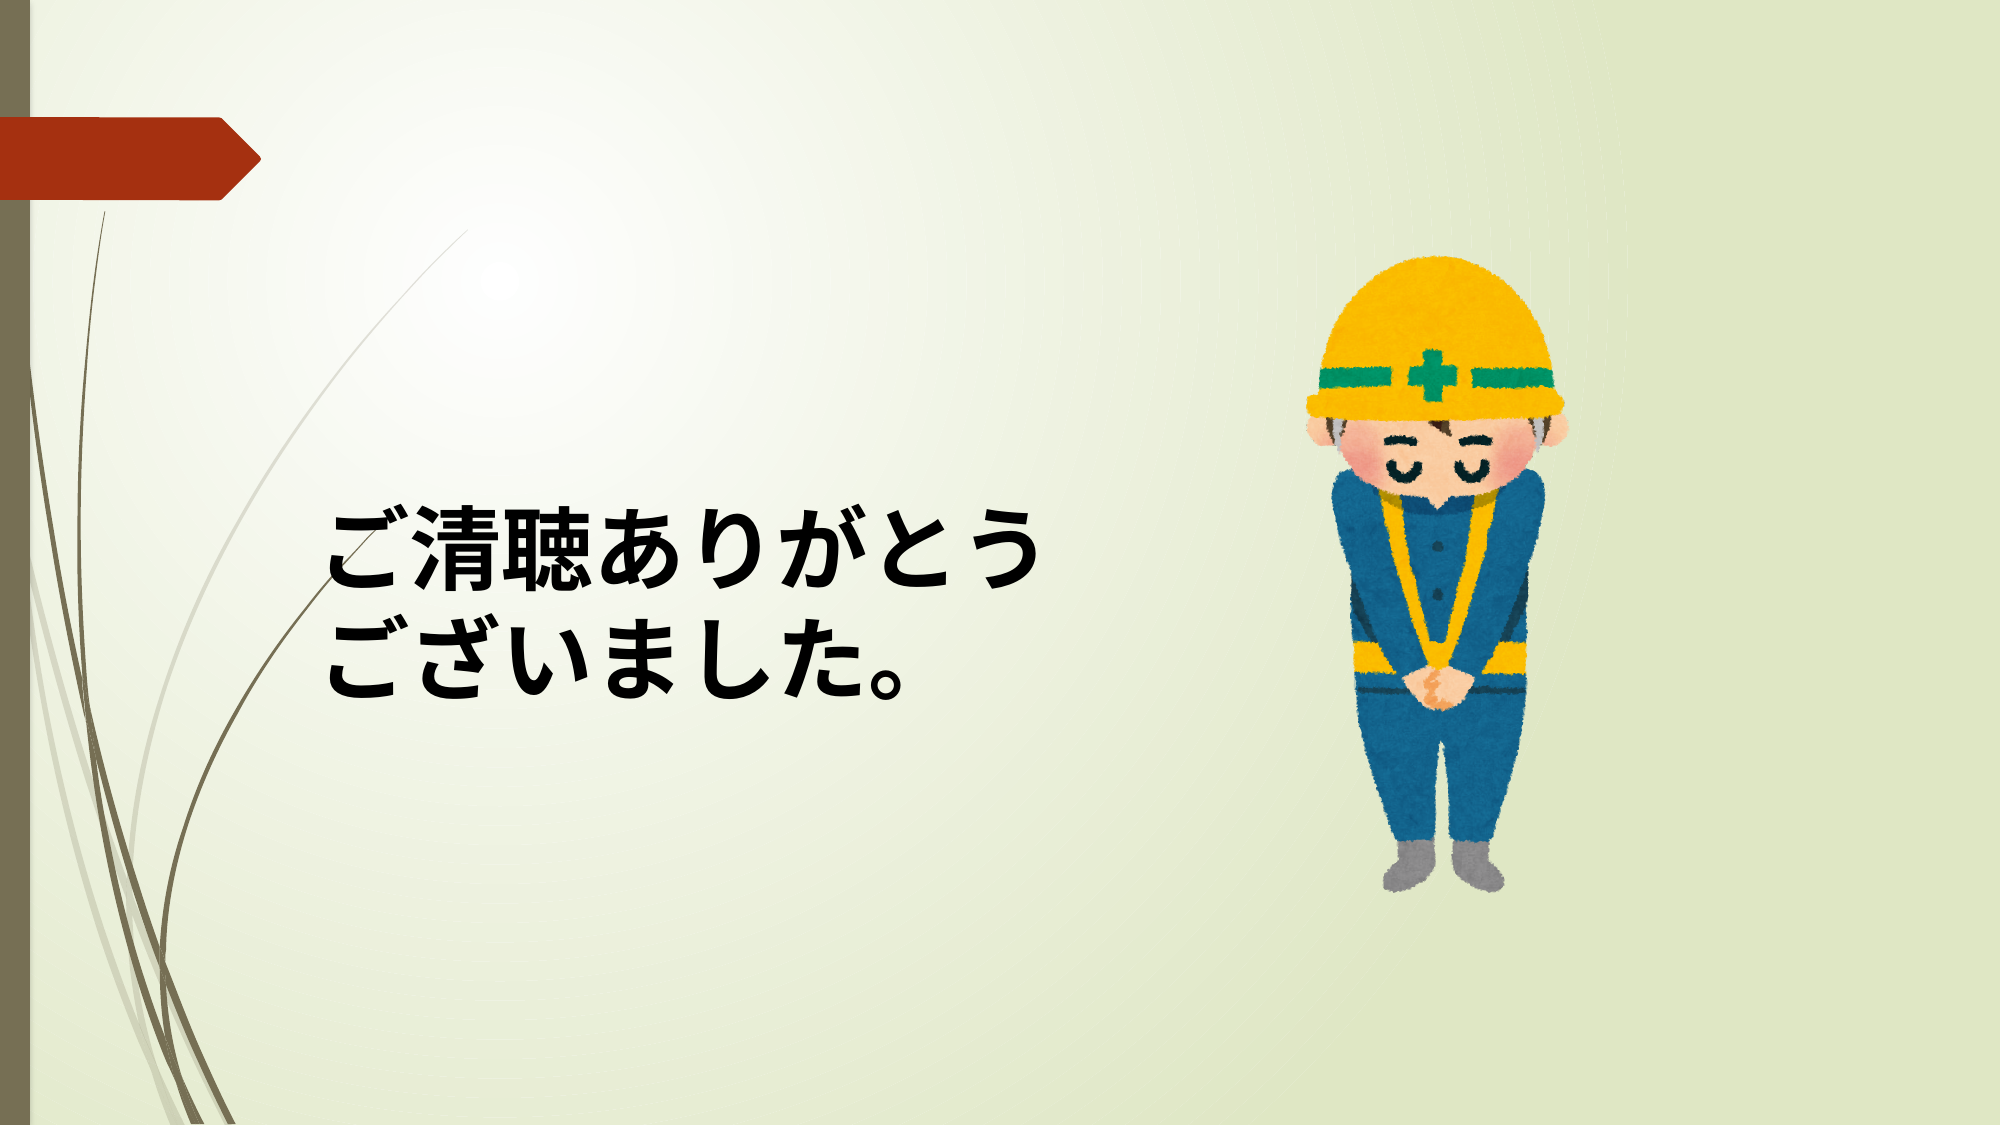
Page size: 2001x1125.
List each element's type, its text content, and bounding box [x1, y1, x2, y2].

text_box ご清聴ありがとうございました。 [303, 484, 1139, 720]
picture [1281, 232, 1590, 909]
